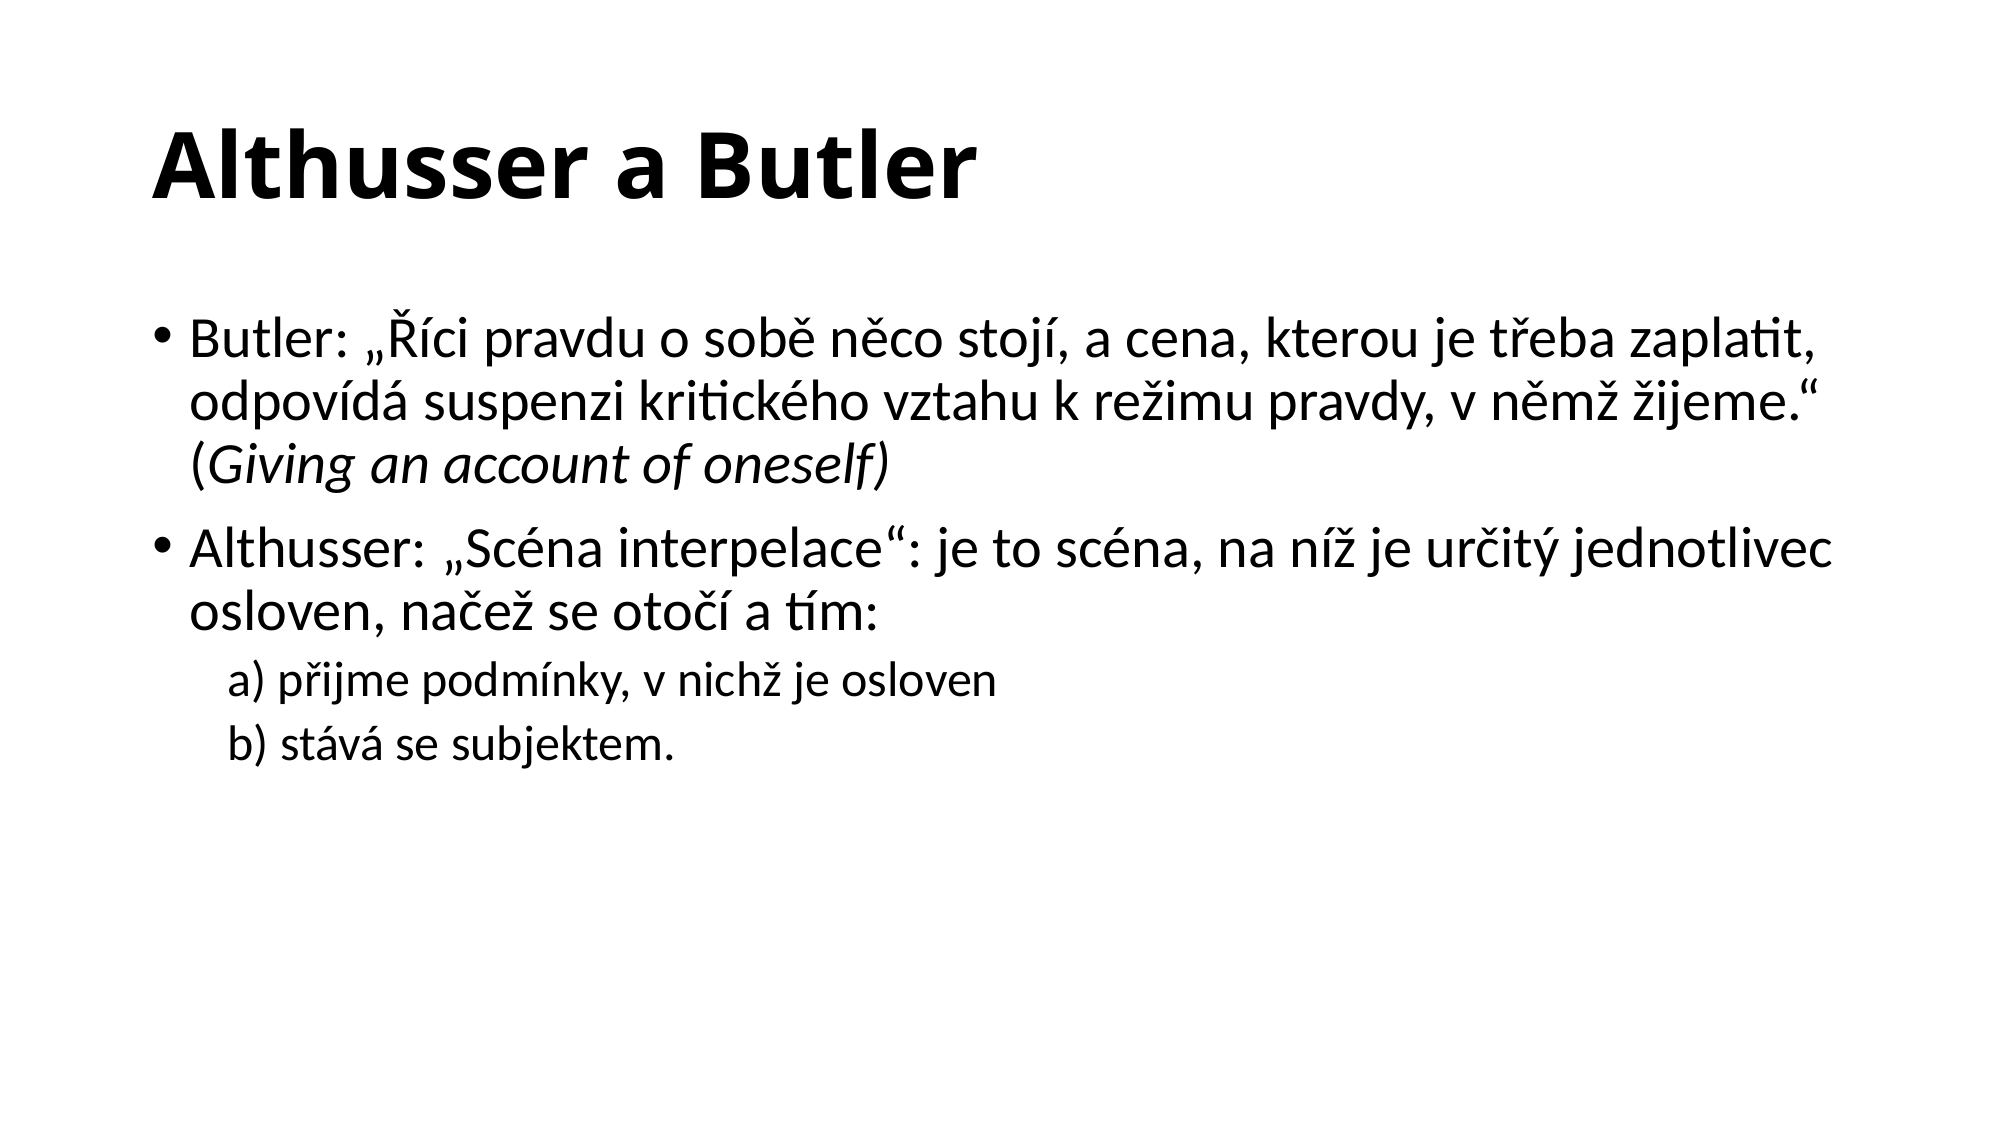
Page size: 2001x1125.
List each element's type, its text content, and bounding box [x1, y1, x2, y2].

title Althusser a Butler [137, 59, 1863, 278]
list Butler: „Říci pravdu o sobě něco stojí, a cena, kterou je třeba zaplatit, odpovídá suspenzi kritického vztahu k režimu pravdy, v němž žijeme.“ (Giving an account of oneself) Althusser: „Scéna interpelace“: je to scéna, na níž je určitý jednotlivec osloven, načež se otočí a tím: a) přijme podmínky, v nichž je osloven b) stává se subjektem. [137, 299, 1863, 1014]
